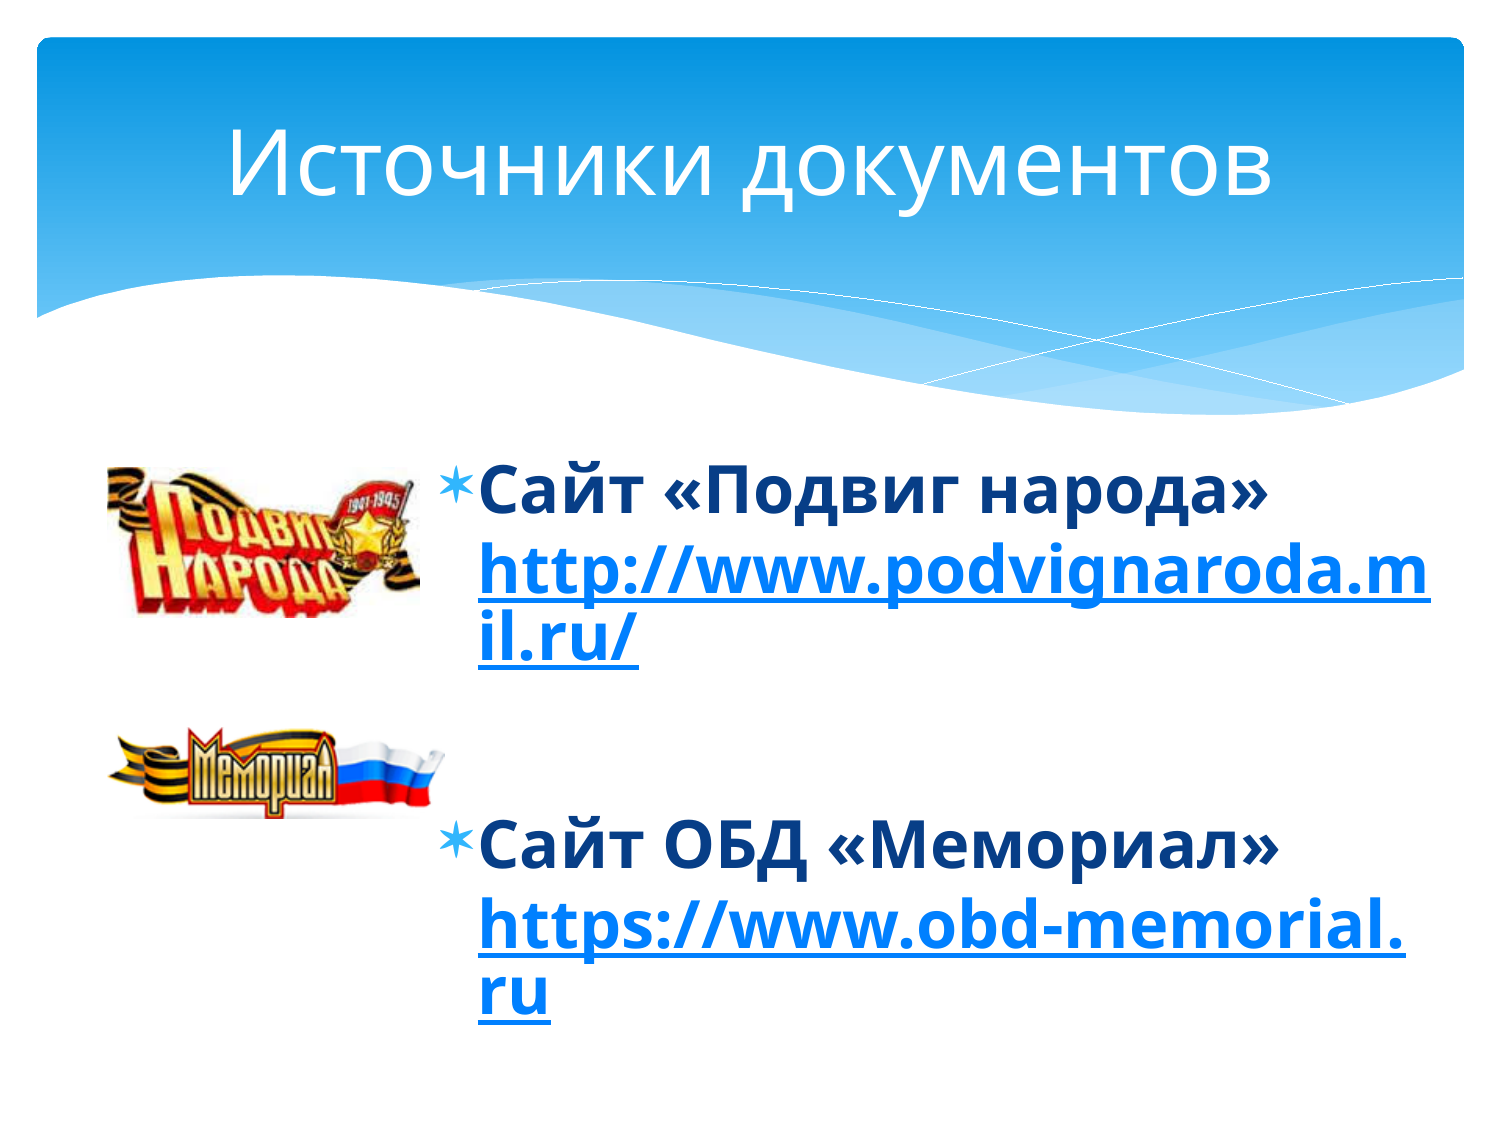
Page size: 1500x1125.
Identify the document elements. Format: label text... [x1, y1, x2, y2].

picture [106, 467, 420, 619]
picture [106, 727, 445, 819]
title Источники документов [75, 55, 1425, 261]
list Сайт «Подвиг народа» http://www.podvignaroda.mil.ru/ Сайт ОБД «Мемориал» https://www.obd-memorial.ru [64, 438, 1447, 1005]
